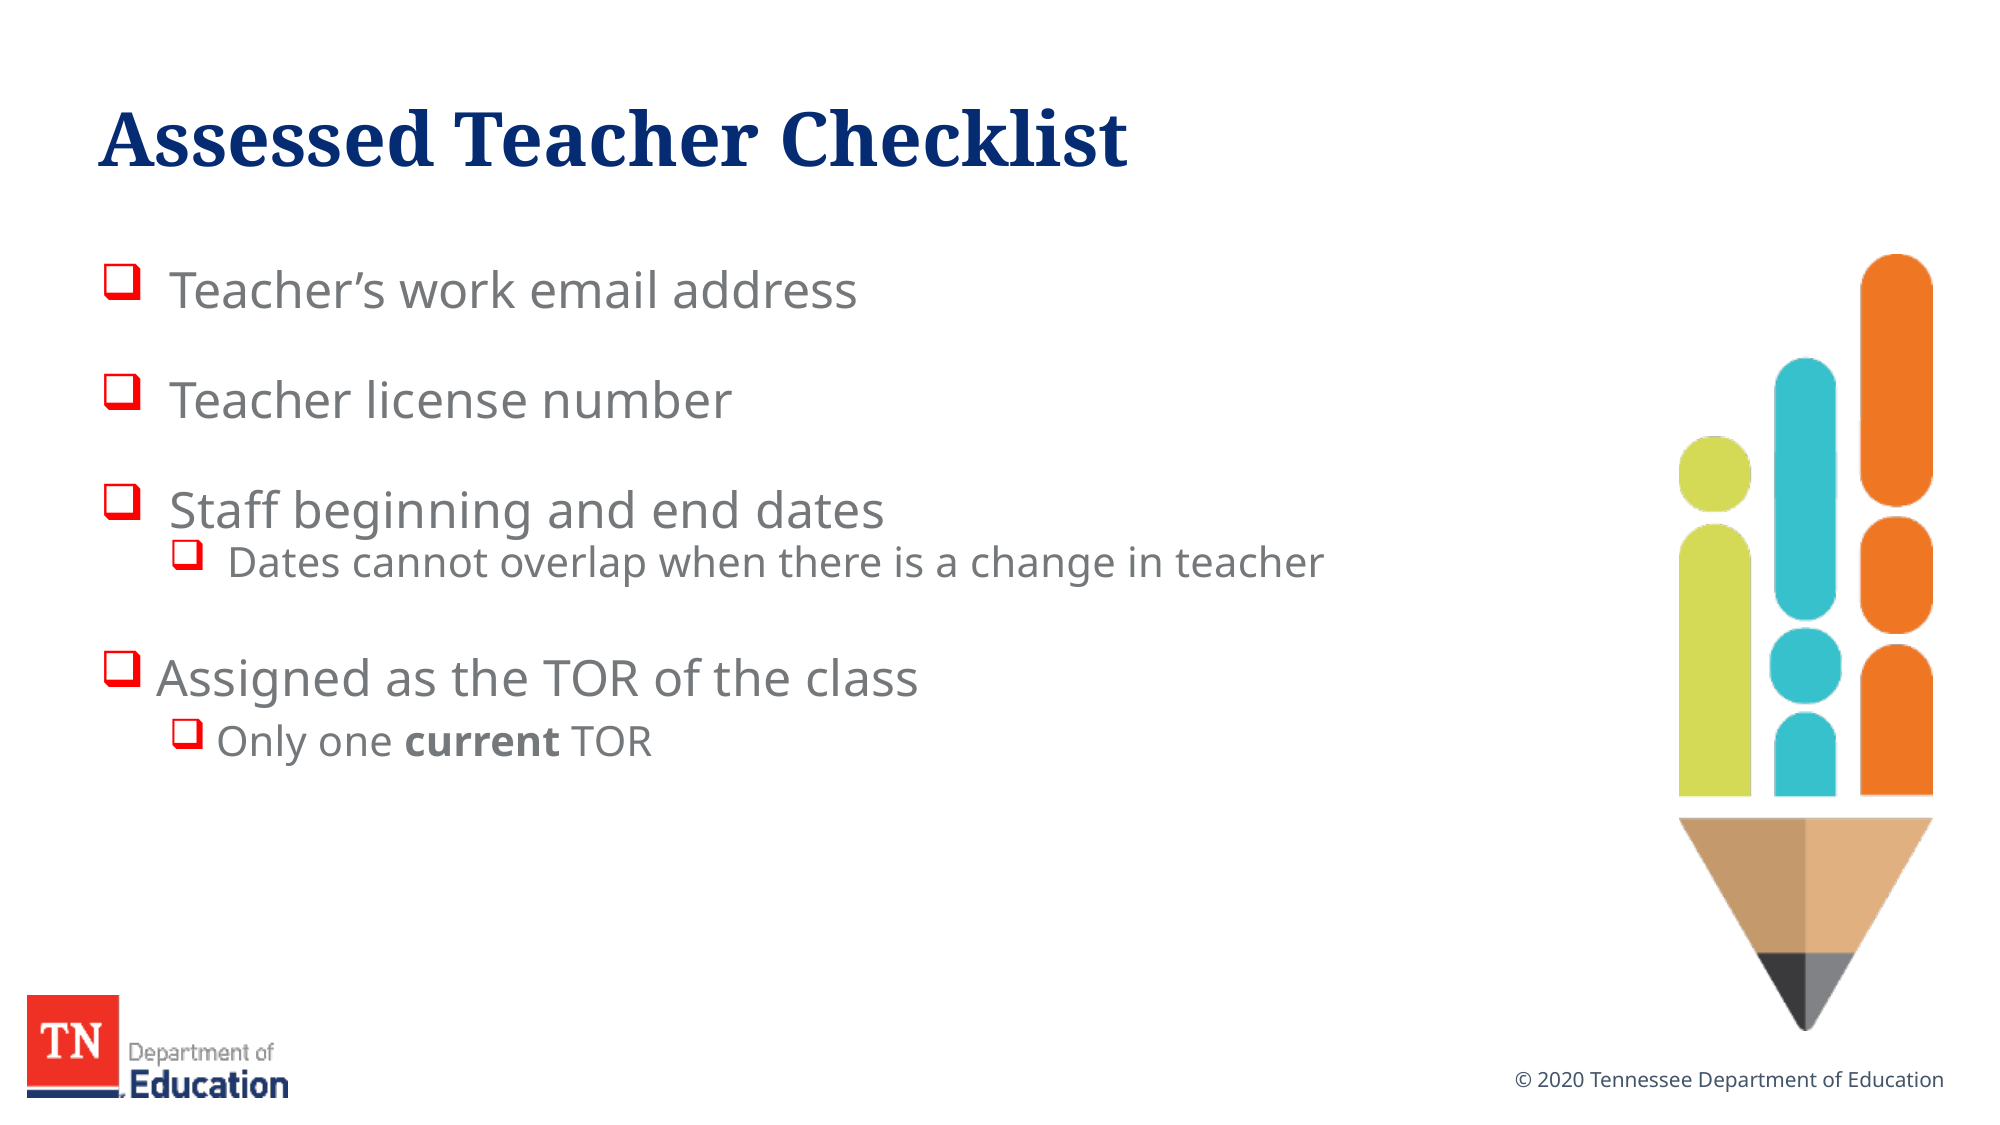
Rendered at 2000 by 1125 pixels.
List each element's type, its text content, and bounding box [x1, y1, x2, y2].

list Teacher’s work email address Teacher license number Staff beginning and end dates Dates cannot overlap when there is a change in teacher Assigned as the TOR of the class Only one current TOR [83, 251, 1624, 959]
picture [27, 995, 288, 1098]
picture [1679, 254, 1933, 1031]
title Assessed Teacher Checklist [83, 37, 1922, 236]
